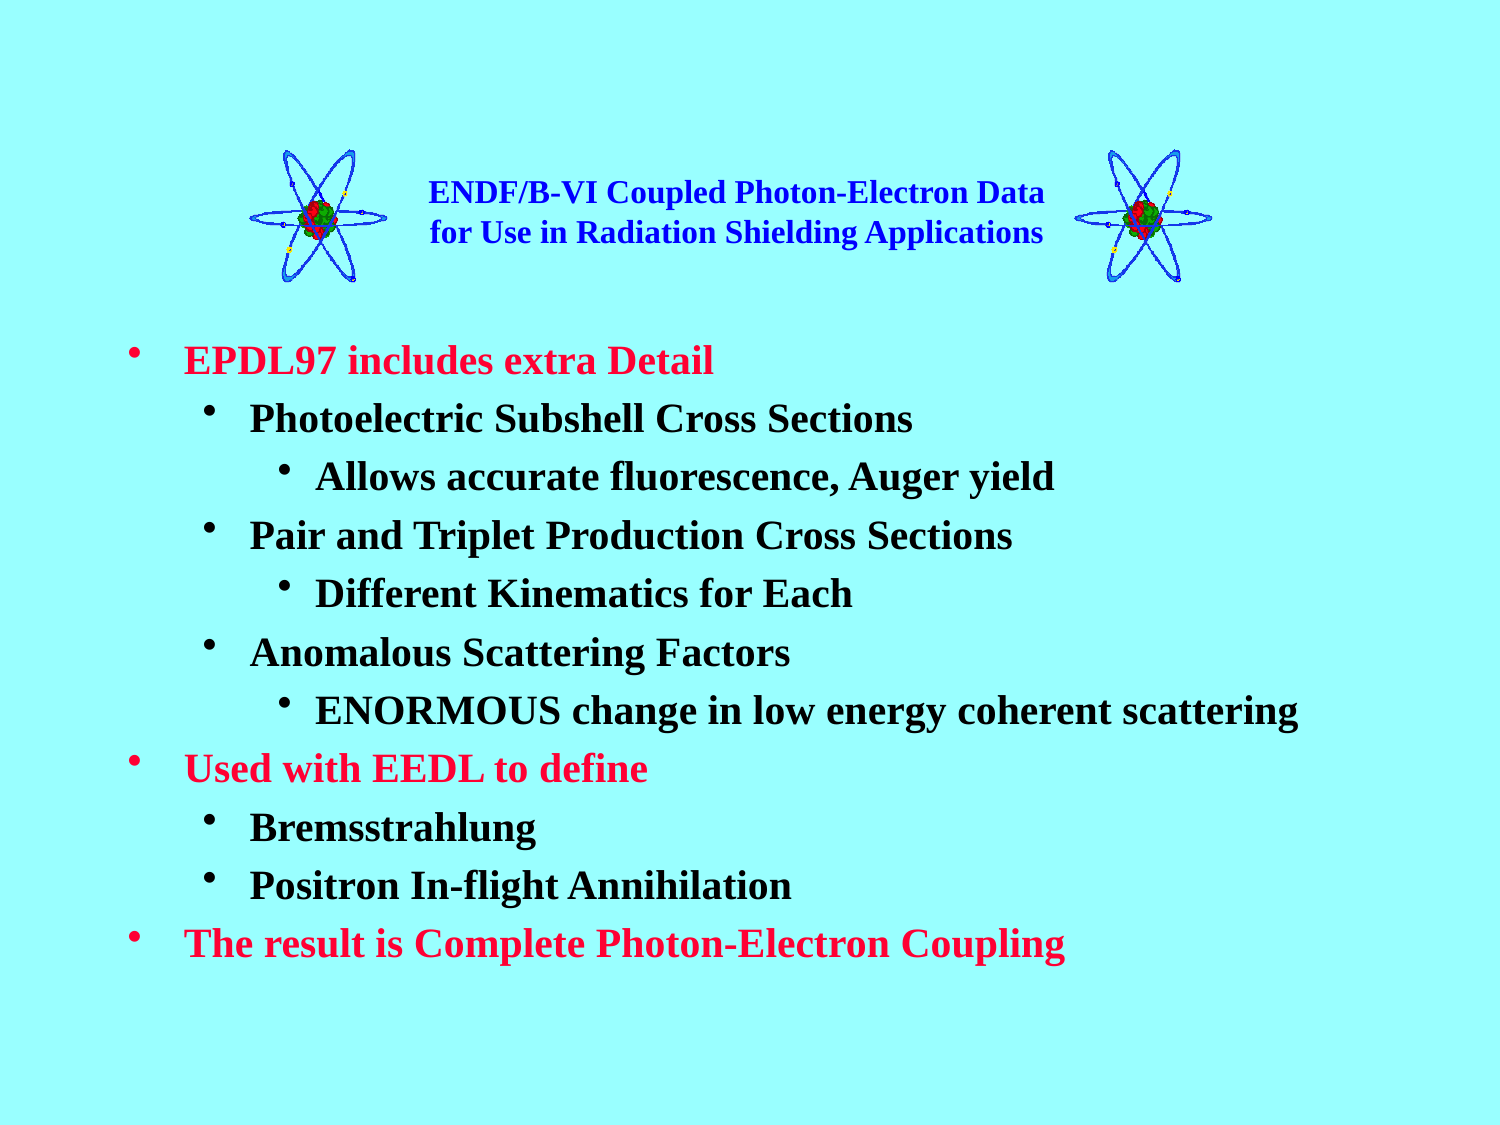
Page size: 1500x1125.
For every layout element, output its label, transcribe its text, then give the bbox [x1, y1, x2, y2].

list EPDL97 includes extra Detail Photoelectric Subshell Cross Sections Allows accurate fluorescence, Auger yield Pair and Triplet Production Cross Sections Different Kinematics for Each Anomalous Scattering Factors ENORMOUS change in low energy coherent scattering Used with EEDL to define Bremsstrahlung Positron In-flight Annihilation The result is Complete Photon-Electron Coupling [112, 324, 1388, 1001]
text_box ENDF/B-VI Coupled Photon-Electron Data for Use in Radiation Shielding Applications [413, 162, 1061, 258]
picture [249, 149, 388, 284]
picture [1074, 149, 1213, 284]
